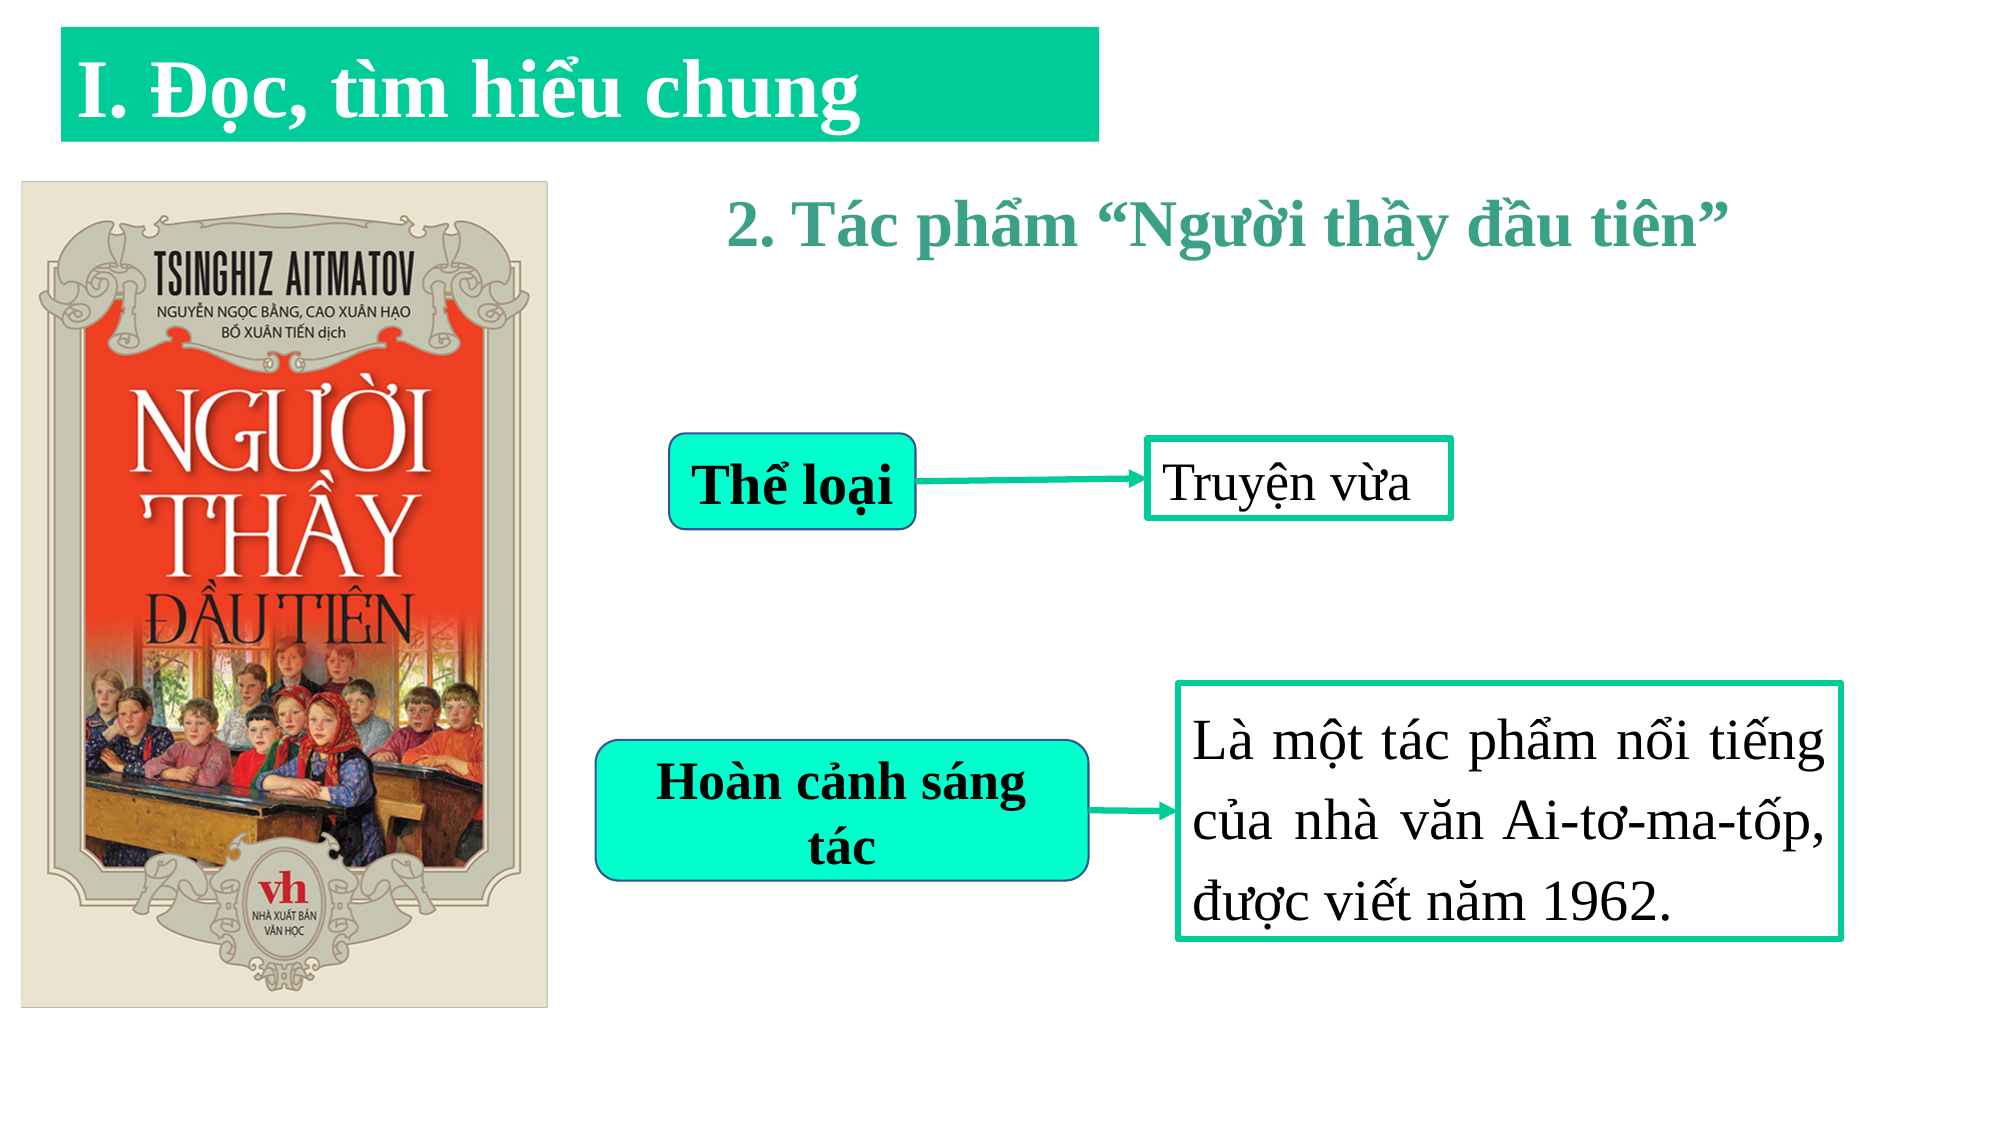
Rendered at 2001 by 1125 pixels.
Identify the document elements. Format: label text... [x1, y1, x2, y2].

text_box 2. Tác phẩm “Người thầy đầu tiên” [711, 172, 1842, 268]
picture [21, 180, 549, 1011]
text_box I. Đọc, tìm hiểu chung [61, 27, 1100, 142]
text_box Thể loại [668, 432, 917, 531]
text_box Là một tác phẩm nổi tiếng của nhà văn Ai-tơ-ma-tốp, được viết năm 1962. [1178, 683, 1842, 940]
text_box Hoàn cảnh sáng tác [594, 738, 1090, 882]
text_box Truyện vừa [1147, 438, 1451, 519]
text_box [915, 478, 1148, 482]
